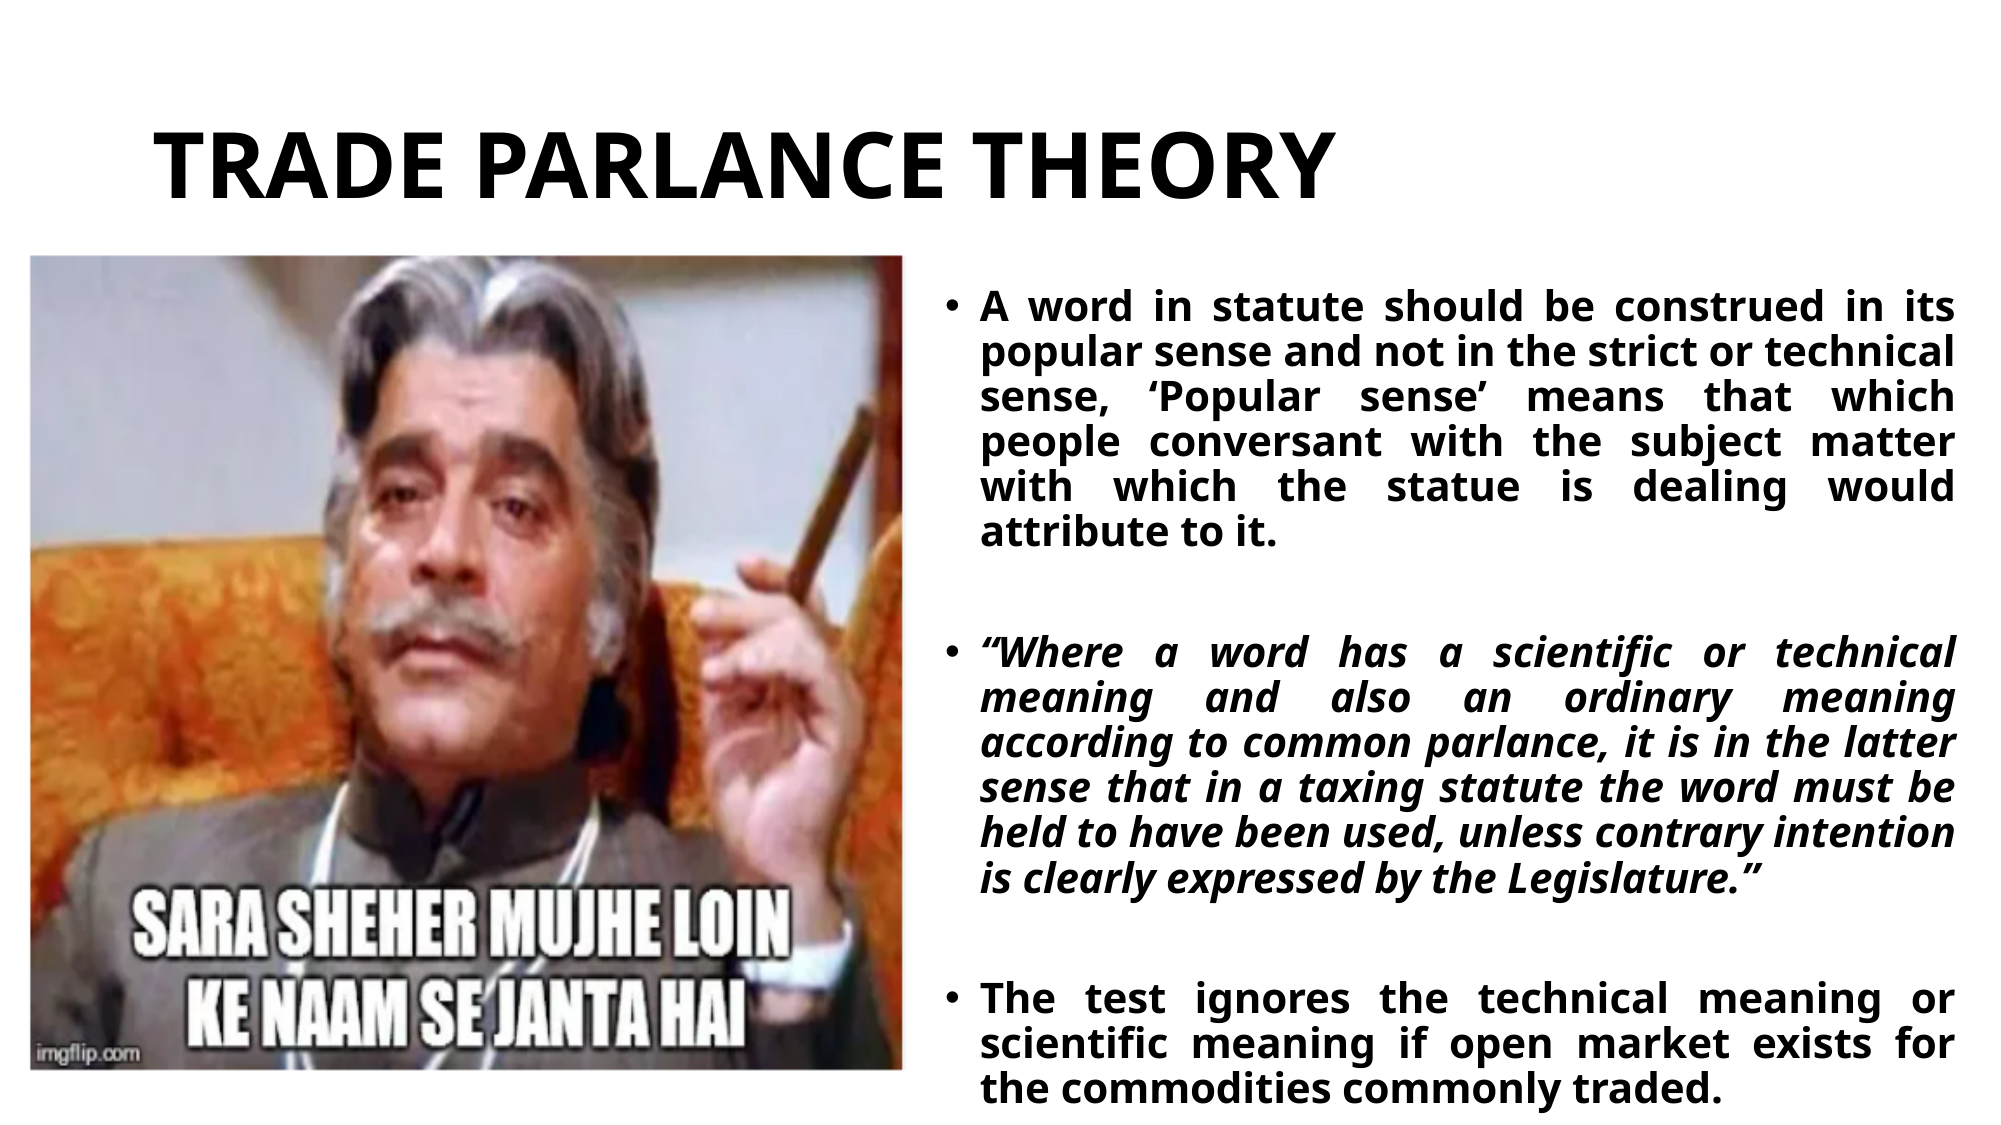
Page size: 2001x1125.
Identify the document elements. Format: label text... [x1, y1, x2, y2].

picture [29, 254, 906, 1075]
title TRADE PARLANCE THEORY [137, 59, 1863, 278]
list A word in statute should be construed in its popular sense and not in the strict or technical sense, ‘Popular sense’ means that which people conversant with the subject matter with which the statue is dealing would attribute to it. “Where a word has a scientific or technical meaning and also an ordinary meaning according to common parlance, it is in the latter sense that in a taxing statute the word must be held to have been used, unless contrary intention is clearly expressed by the Legislature.” The test ignores the technical meaning or scientific meaning if open market exists for the commodities commonly traded. [929, 277, 1971, 1122]
